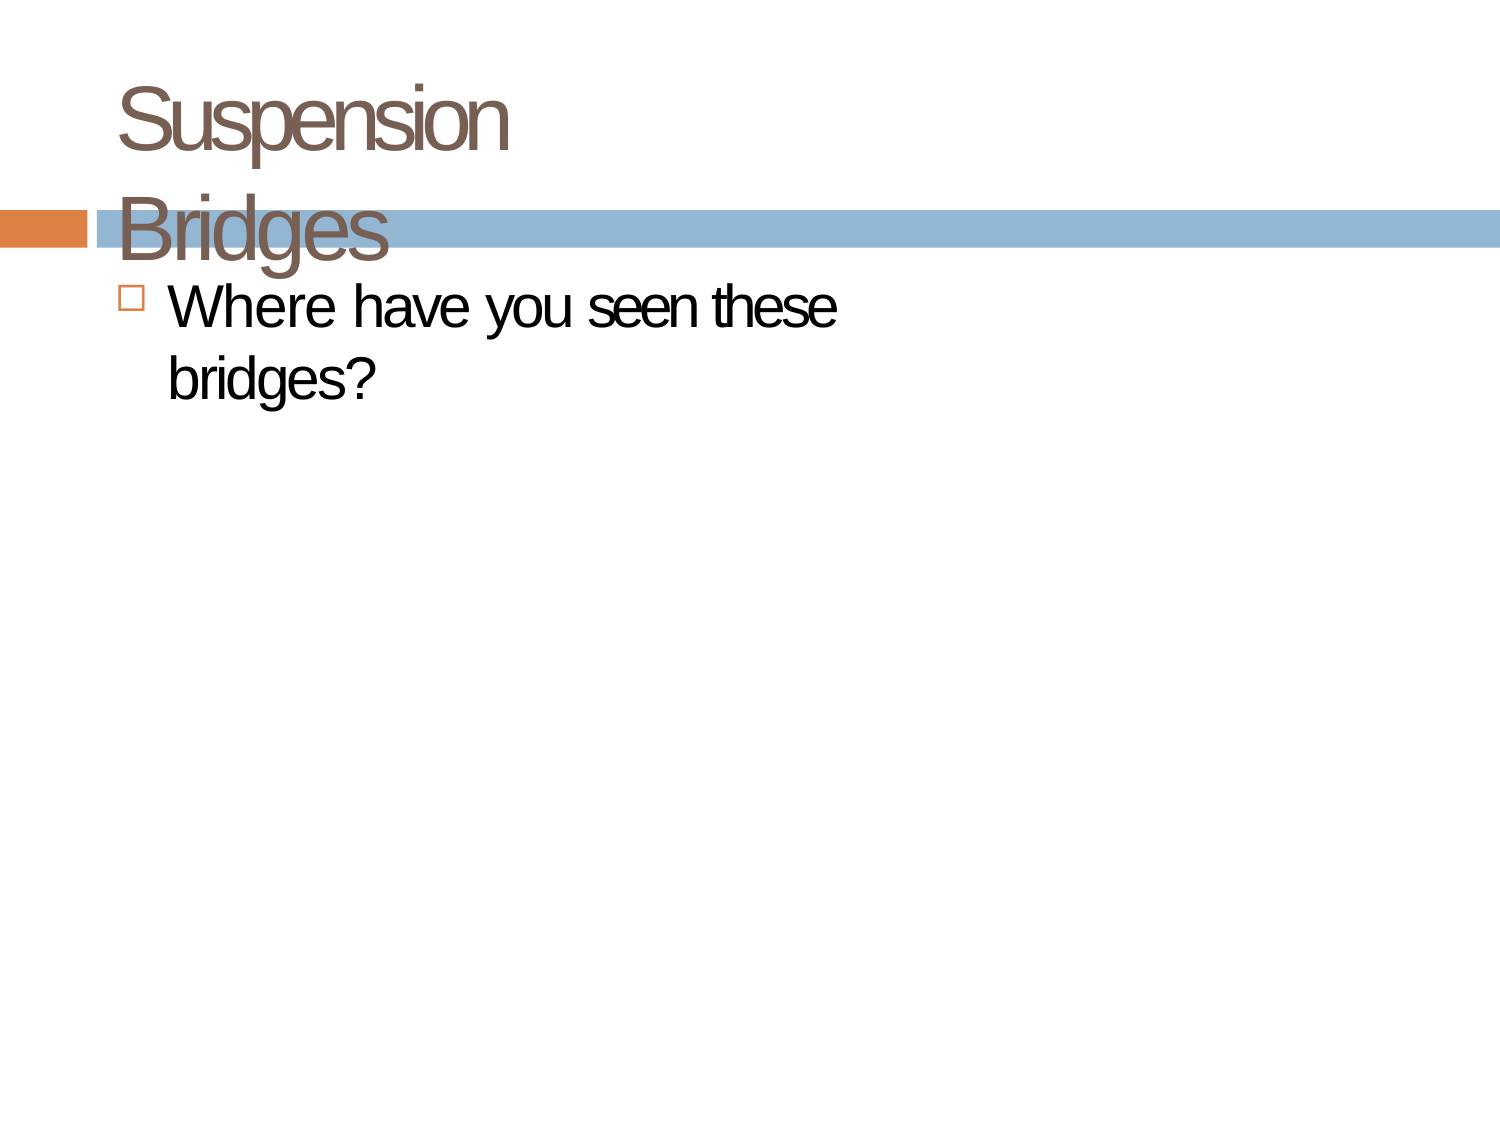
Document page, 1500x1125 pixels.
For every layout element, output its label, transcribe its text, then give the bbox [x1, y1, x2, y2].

text_box Where have you seen these bridges? [113, 264, 1059, 412]
title Suspension Bridges [113, 56, 805, 264]
